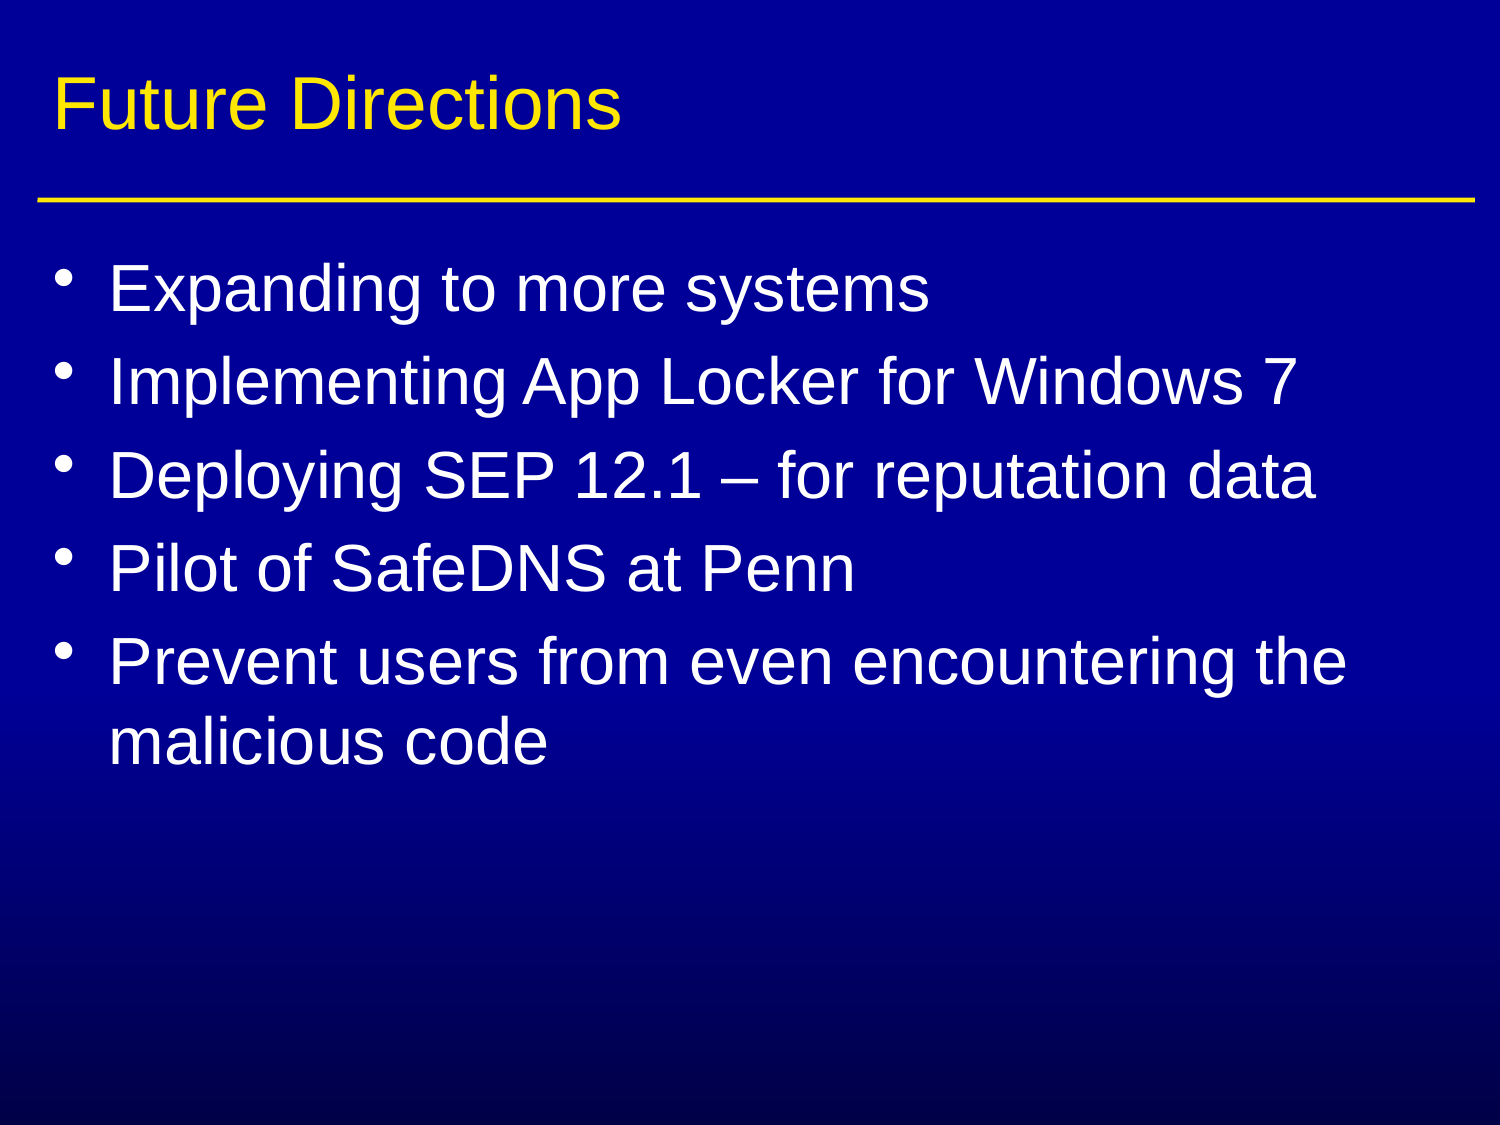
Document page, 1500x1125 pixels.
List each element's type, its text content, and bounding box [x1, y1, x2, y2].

title Future Directions [37, 12, 1475, 188]
list Expanding to more systems Implementing App Locker for Windows 7 Deploying SEP 12.1 – for reputation data Pilot of SafeDNS at Penn Prevent users from even encountering the malicious code [37, 237, 1475, 1005]
